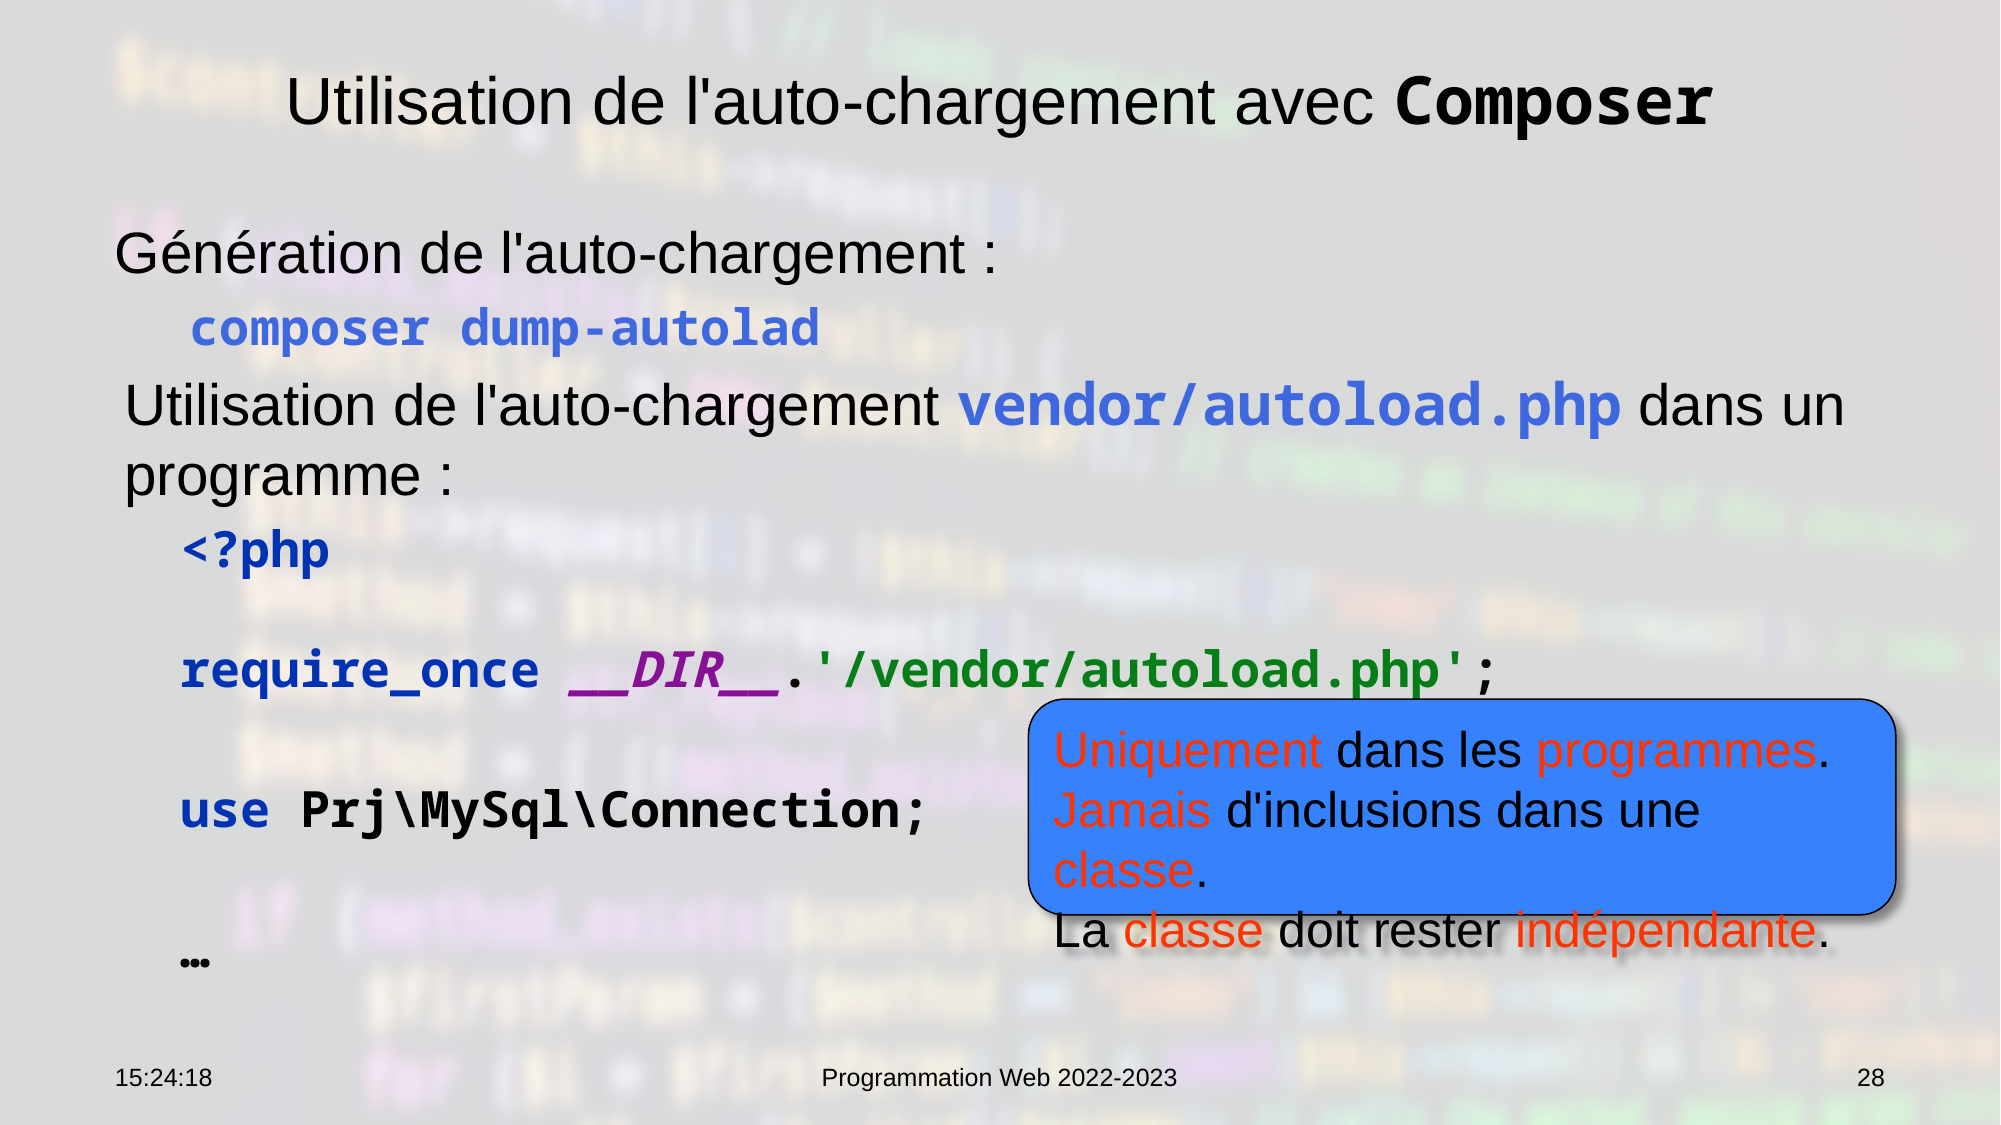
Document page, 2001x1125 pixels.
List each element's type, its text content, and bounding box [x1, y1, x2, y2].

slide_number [99, 1058, 567, 1100]
picture [0, 0, 2001, 1125]
slide_number 28 [1433, 1058, 1901, 1100]
list Génération de l'auto-chargement : composer dump-autolad Utilisation de l'auto-chargement vendor/autoload.php dans un programme : <?php require_once __DIR__.'/vendor/autoload.php'; use Prj\MySql\Connection; … [99, 207, 1901, 1036]
footer Programmation Web 2022-2023 [683, 1058, 1317, 1100]
text_box Uniquement dans les programmes. Jamais d'inclusions dans une classe. La classe doit rester indépendante. [1028, 699, 1896, 915]
title Utilisation de l'auto-chargement avec Composer [99, 44, 1901, 152]
